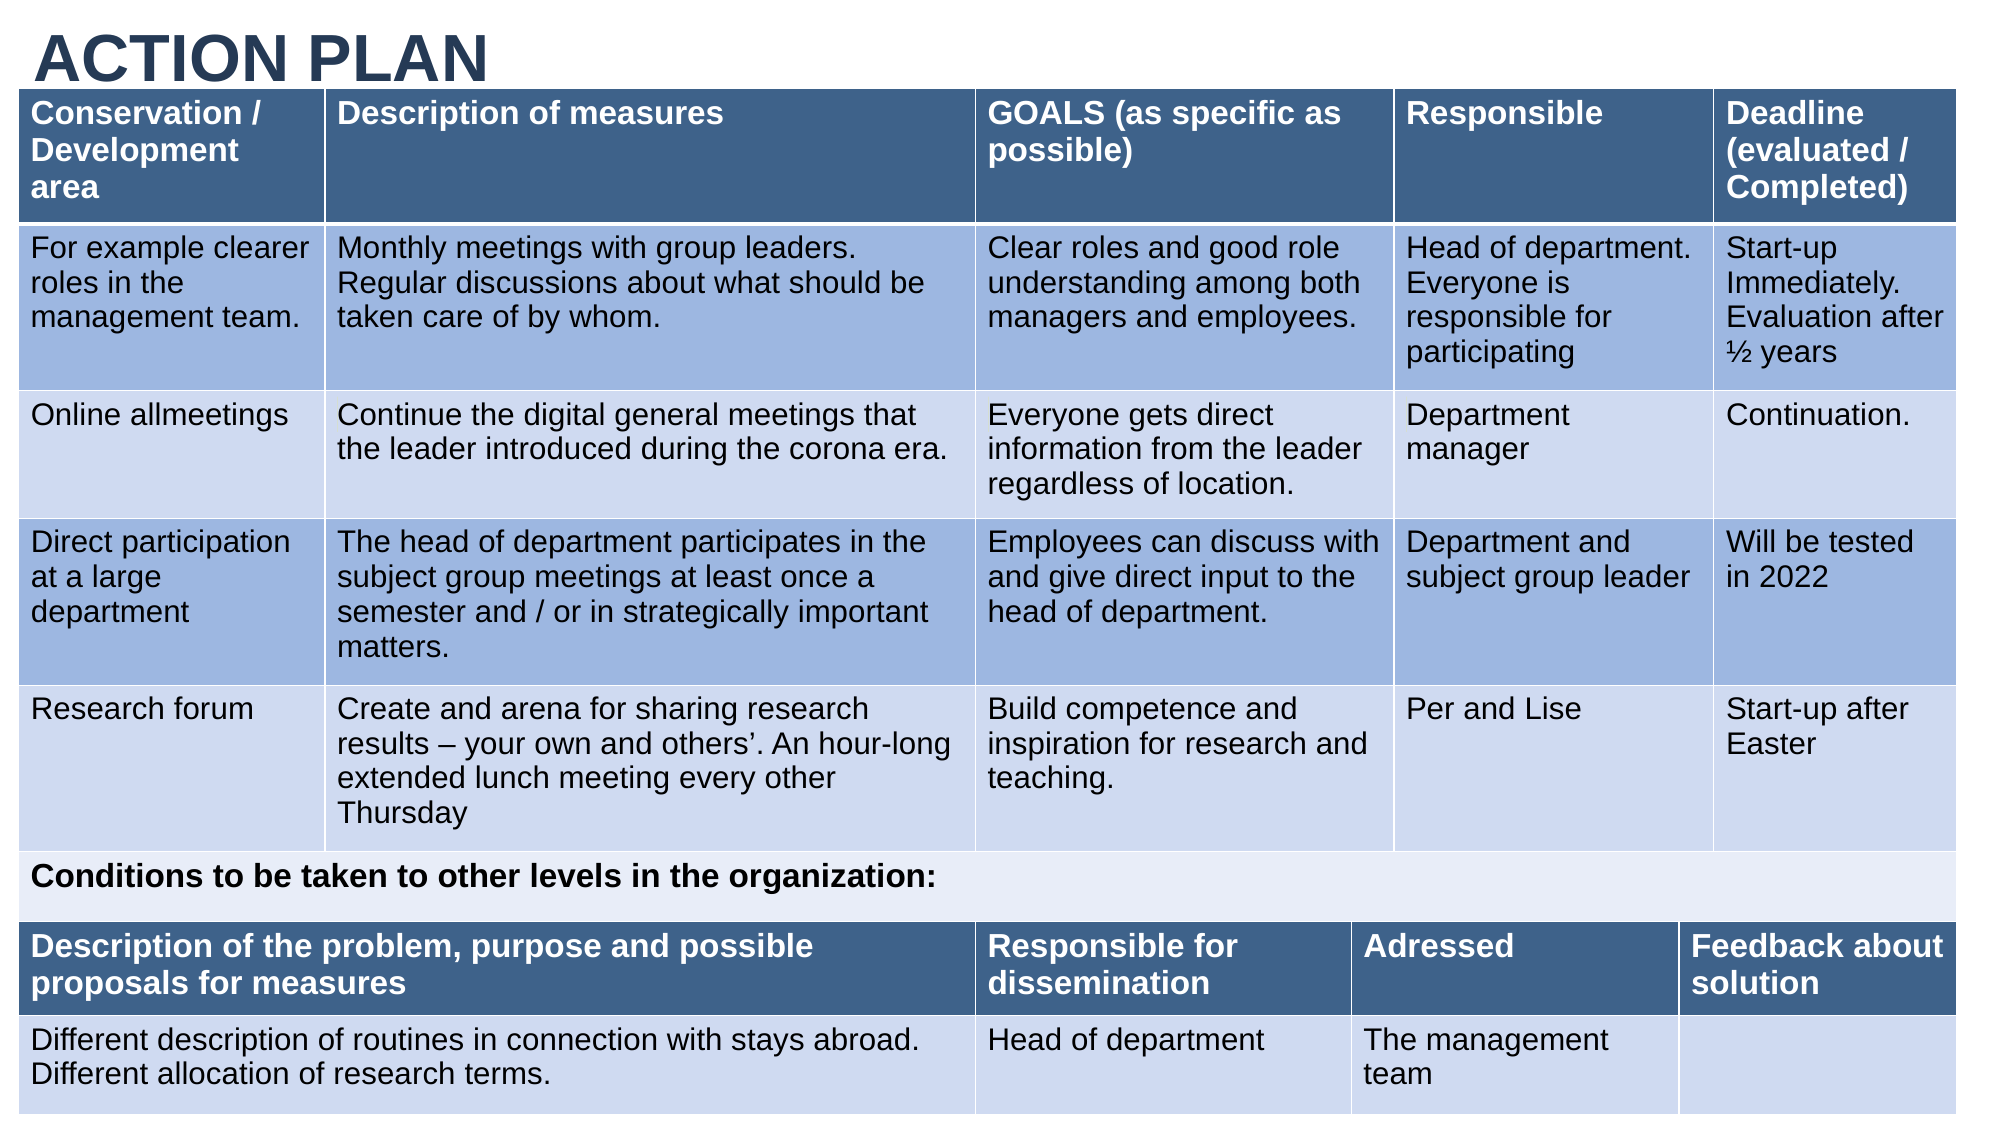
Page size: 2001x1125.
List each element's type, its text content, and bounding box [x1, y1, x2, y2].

table_cell Research forum [19, 686, 324, 851]
table_cell Department and subject group leader [1395, 519, 1713, 685]
table_cell Description of the problem, purpose and possible proposals for measures [19, 922, 975, 1015]
table_cell Start-up Immediately. Evaluation after ½ years [1714, 226, 1956, 390]
table_cell For example clearer roles in the management team. [19, 226, 324, 390]
table_header Deadline (evaluated / Completed) [1714, 89, 1956, 222]
table_cell ​The management team [1352, 1016, 1678, 1114]
table_cell ​Everyone gets direct information from the leader regardless of location. [976, 391, 1393, 518]
table_cell ​Online allmeetings [19, 391, 324, 518]
table_cell Will be tested in 2022 [1714, 519, 1956, 685]
table_header GOALS (as specific as possible) [976, 89, 1393, 222]
table_cell ​Continue the digital general meetings that the leader introduced during the corona era. [326, 391, 975, 518]
table_cell ​Continuation. [1714, 391, 1956, 518]
table_cell Create and arena for sharing research results – your own and others’. An hour-long extended lunch meeting every other Thursday [326, 686, 975, 851]
table_header Description of measures [326, 89, 975, 222]
table_cell ​Head of department [976, 1016, 1351, 1114]
table_cell Monthly meetings with group leaders. Regular discussions about what should be taken care of by whom. [326, 226, 975, 390]
table_cell Adressed [1352, 922, 1678, 1015]
title ACTION PLAN [18, 10, 1819, 88]
table_header Responsible [1395, 89, 1713, 222]
table_cell Feedback about solution [1680, 922, 1956, 1015]
table_cell ​Different description of routines in connection with stays abroad. Different allocation of research terms. [19, 1016, 975, 1114]
table_cell Direct participation at a large department [19, 519, 324, 685]
table_header Conservation / Development area [19, 89, 324, 222]
table_cell The head of department participates in the subject group meetings at least once a semester and / or in strategically important matters. [326, 519, 975, 685]
table_cell Build competence and inspiration for research and teaching. [976, 686, 1393, 851]
table_cell Employees can discuss with and give direct input to the head of department. [976, 519, 1393, 685]
table_cell Per and Lise [1395, 686, 1713, 851]
table_cell Head of department. Everyone is responsible for participating [1395, 226, 1713, 390]
table_cell Clear roles and good role understanding among both managers and employees. [976, 226, 1393, 390]
table_cell Responsible for dissemination [976, 922, 1351, 1015]
table_cell ​ [1680, 1016, 1956, 1114]
table_cell Start-up after Easter [1714, 686, 1956, 851]
table_cell Conditions to be taken to other levels in the organization: [19, 852, 1956, 921]
table_cell ​Department manager [1395, 391, 1713, 518]
